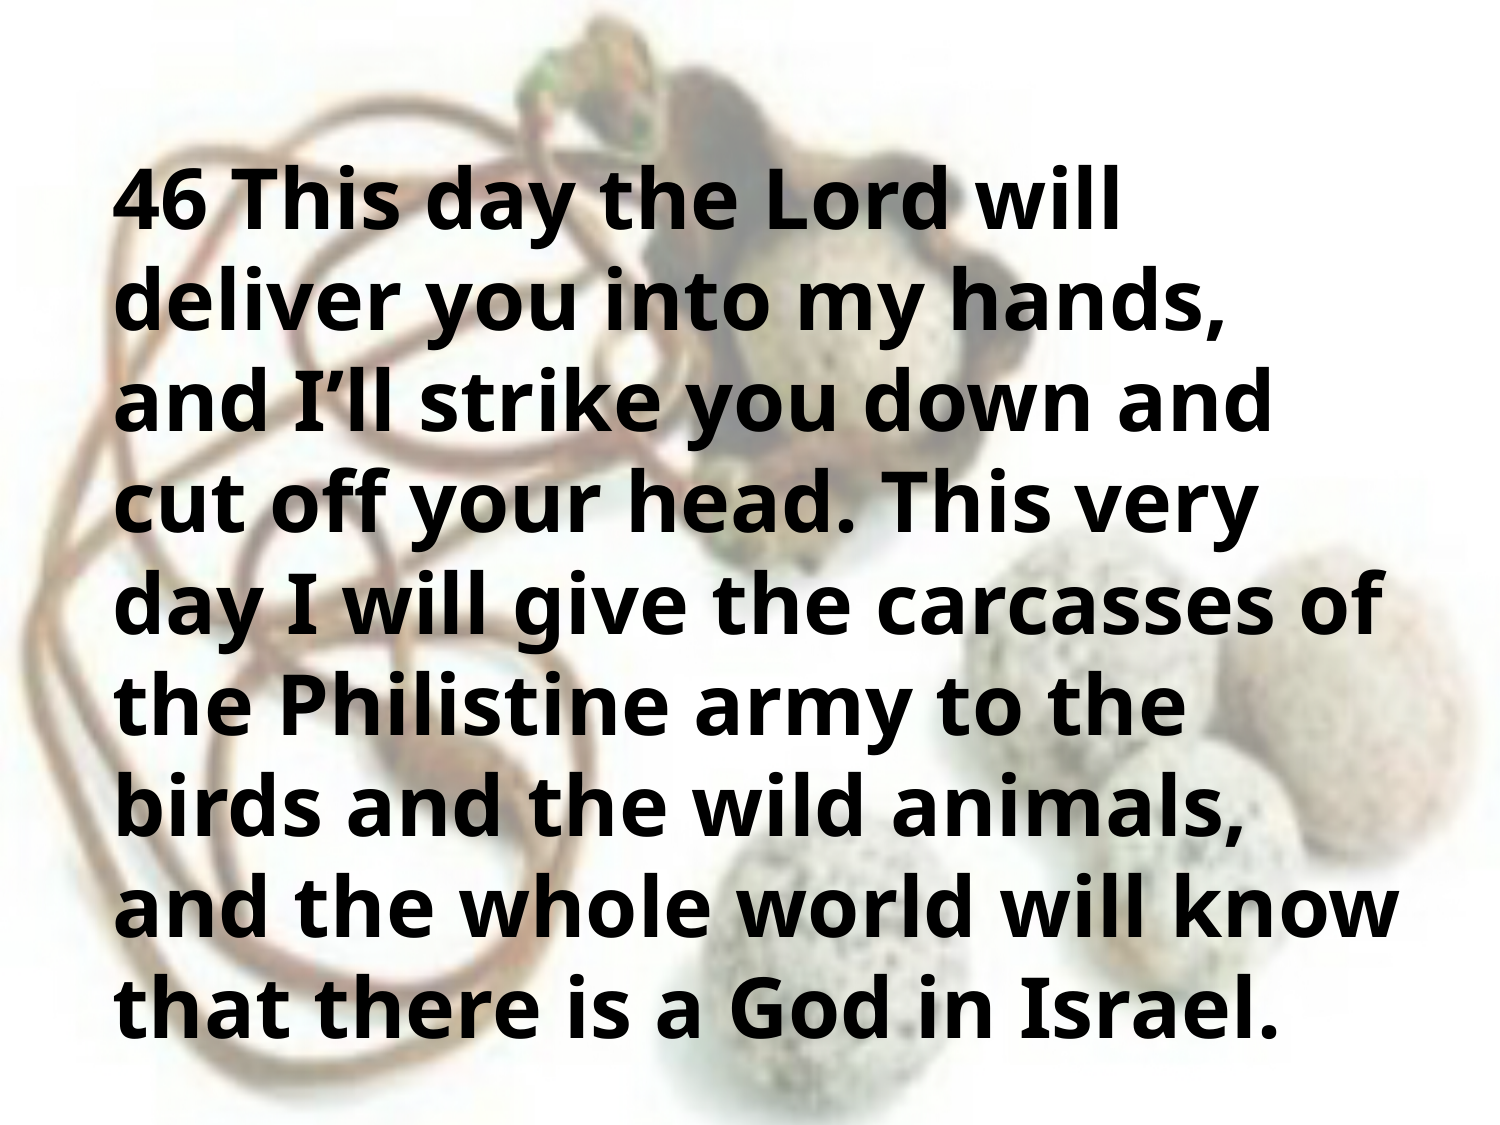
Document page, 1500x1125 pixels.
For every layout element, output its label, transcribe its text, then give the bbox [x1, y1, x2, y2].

list 46 This day the Lord will deliver you into my hands, and I’ll strike you down and cut off your head. This very day I will give the carcasses of the Philistine army to the birds and the wild animals, and the whole world will know that there is a God in Israel. [75, 137, 1425, 1100]
